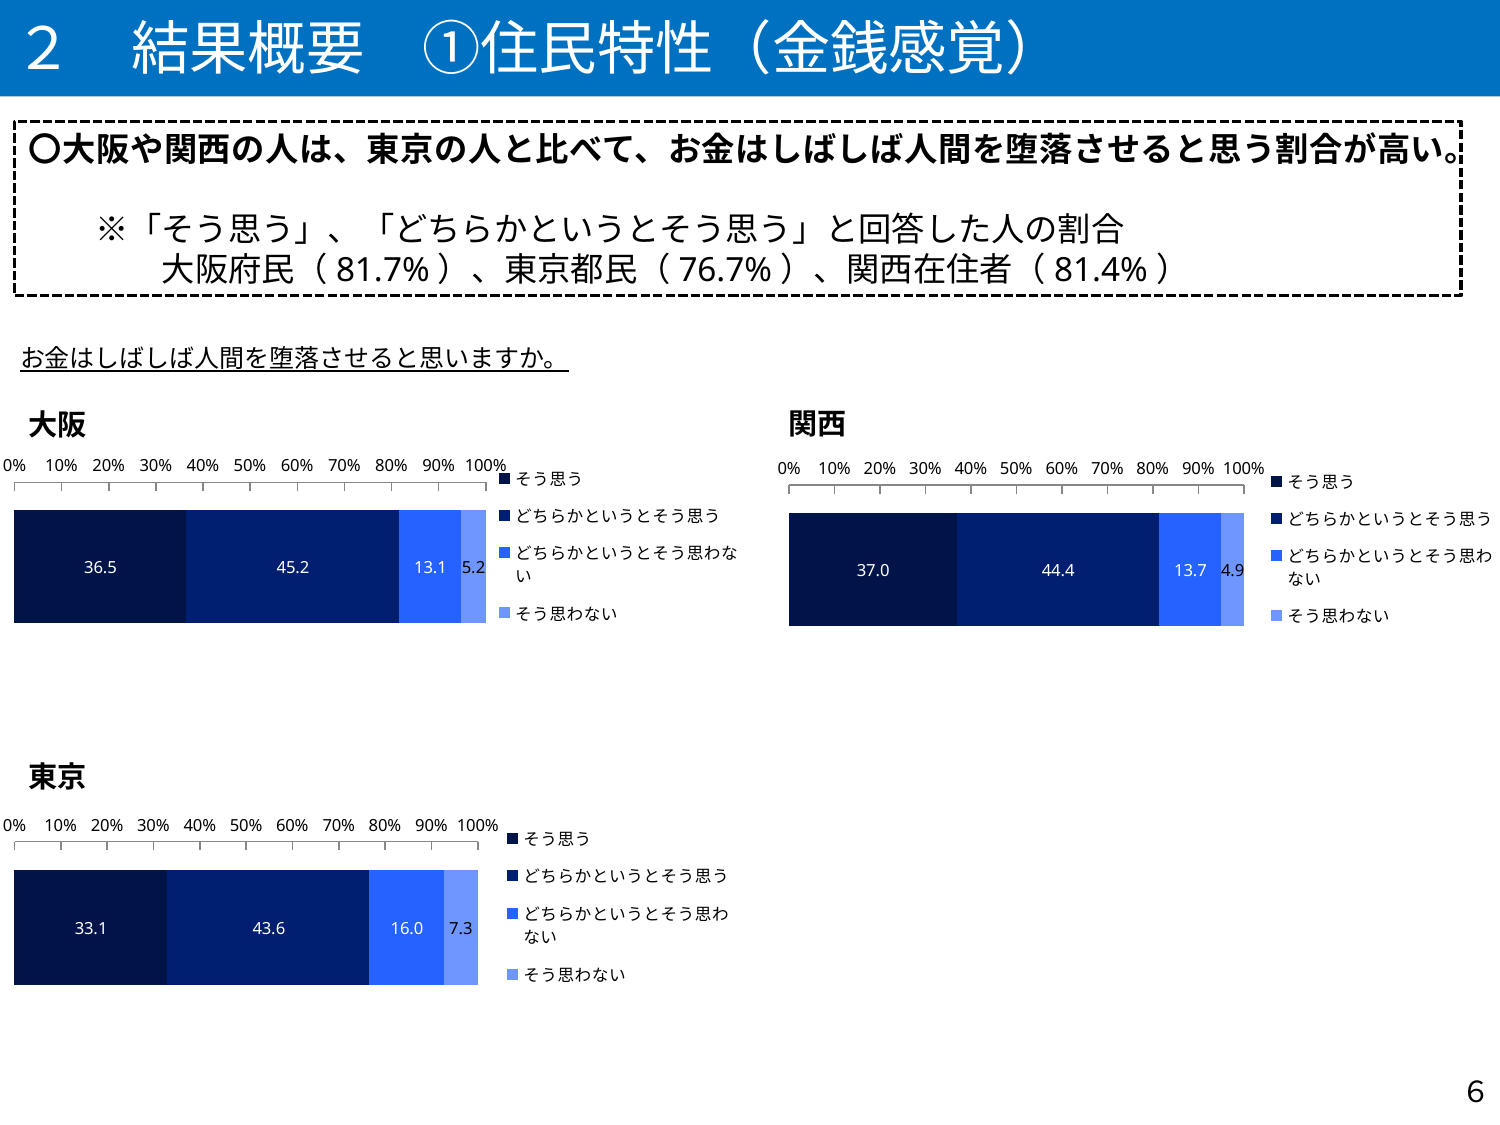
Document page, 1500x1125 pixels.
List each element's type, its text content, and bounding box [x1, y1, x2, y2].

text_box 〇大阪や関西の人は、東京の人と比べて、お金はしばしば人間を堕落させると思う割合が高い。 ※「そう思う」、「どちらかというとそう思う」と回答した人の割合 大阪府民（81.7%）、東京都民（76.7%）、関西在住者（81.4%） [14, 121, 1462, 296]
text_box ２ 結果概要 ①住民特性（金銭感覚） [0, 0, 1500, 98]
text_box 大阪 [13, 398, 102, 449]
chart [2, 452, 751, 654]
text_box 東京 [13, 751, 109, 801]
text_box 関西 [773, 398, 875, 448]
text_box お金はしばしば人間を堕落させると思いますか。 [5, 335, 1462, 381]
slide_number ６ [1156, 1060, 1500, 1121]
chart [2, 811, 739, 1016]
chart [777, 455, 1500, 657]
